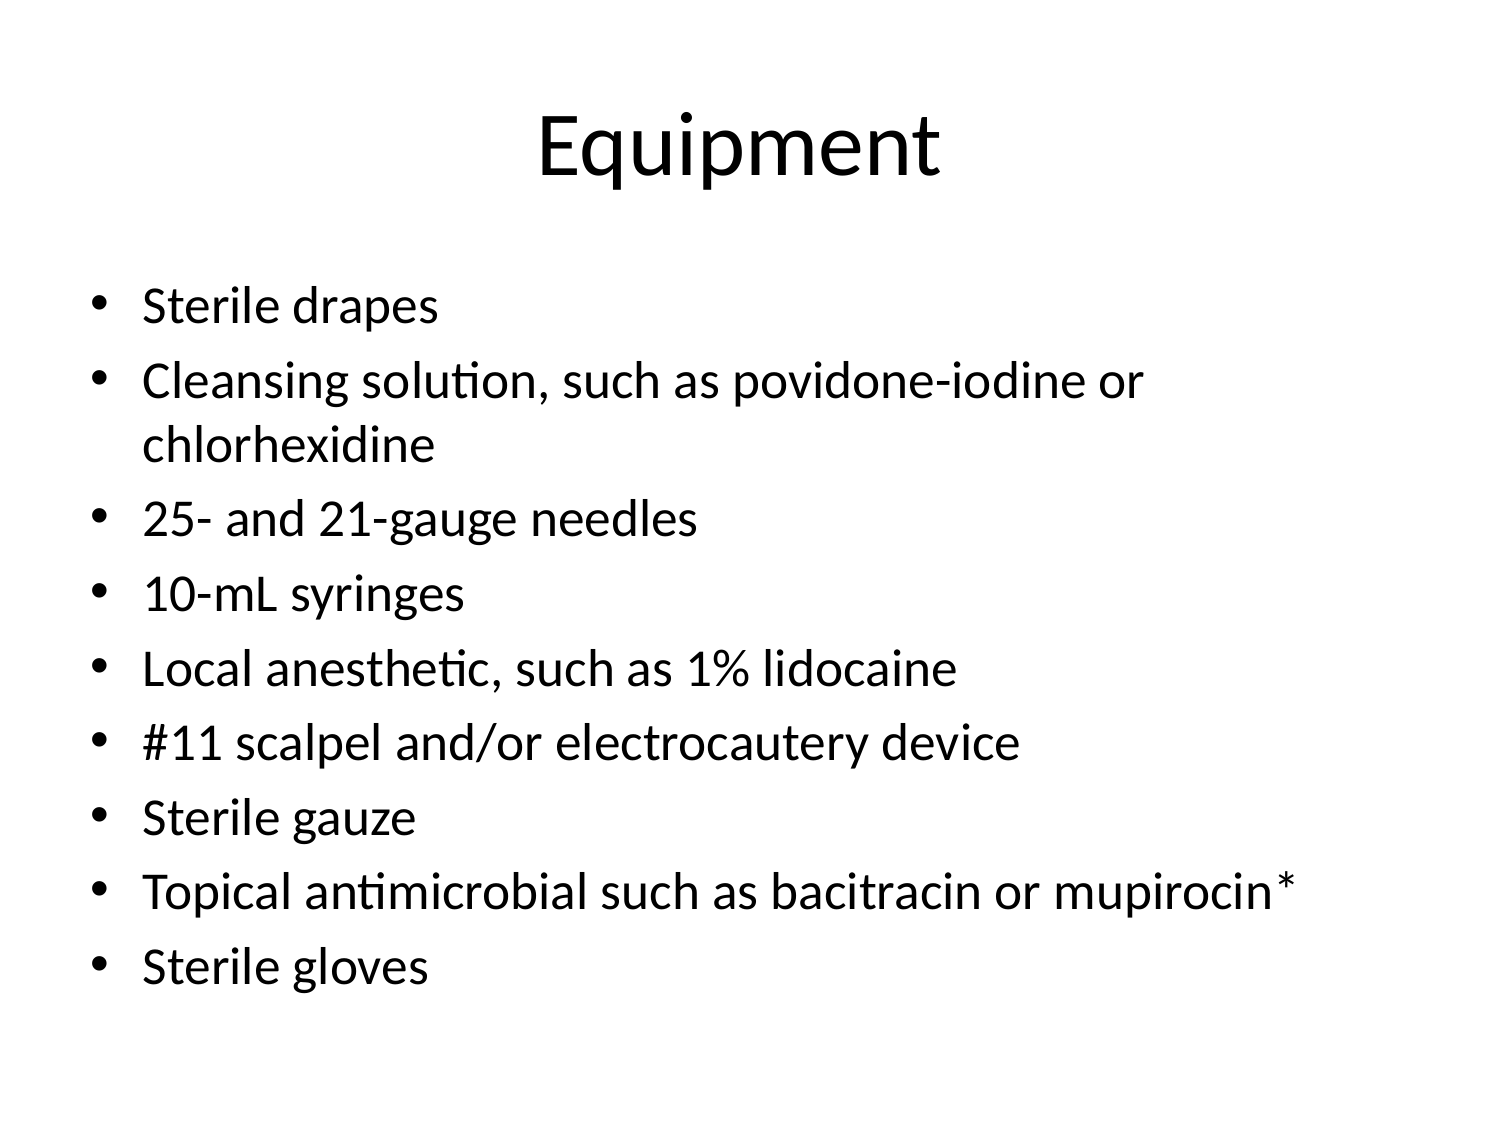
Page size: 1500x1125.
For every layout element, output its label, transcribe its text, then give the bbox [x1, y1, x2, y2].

title Equipment [75, 45, 1425, 233]
list Sterile drapes Cleansing solution, such as povidone-iodine or chlorhexidine 25- and 21-gauge needles 10-mL syringes Local anesthetic, such as 1% lidocaine #11 scalpel and/or electrocautery device Sterile gauze Topical antimicrobial such as bacitracin or mupirocin* Sterile gloves [75, 262, 1425, 1005]
